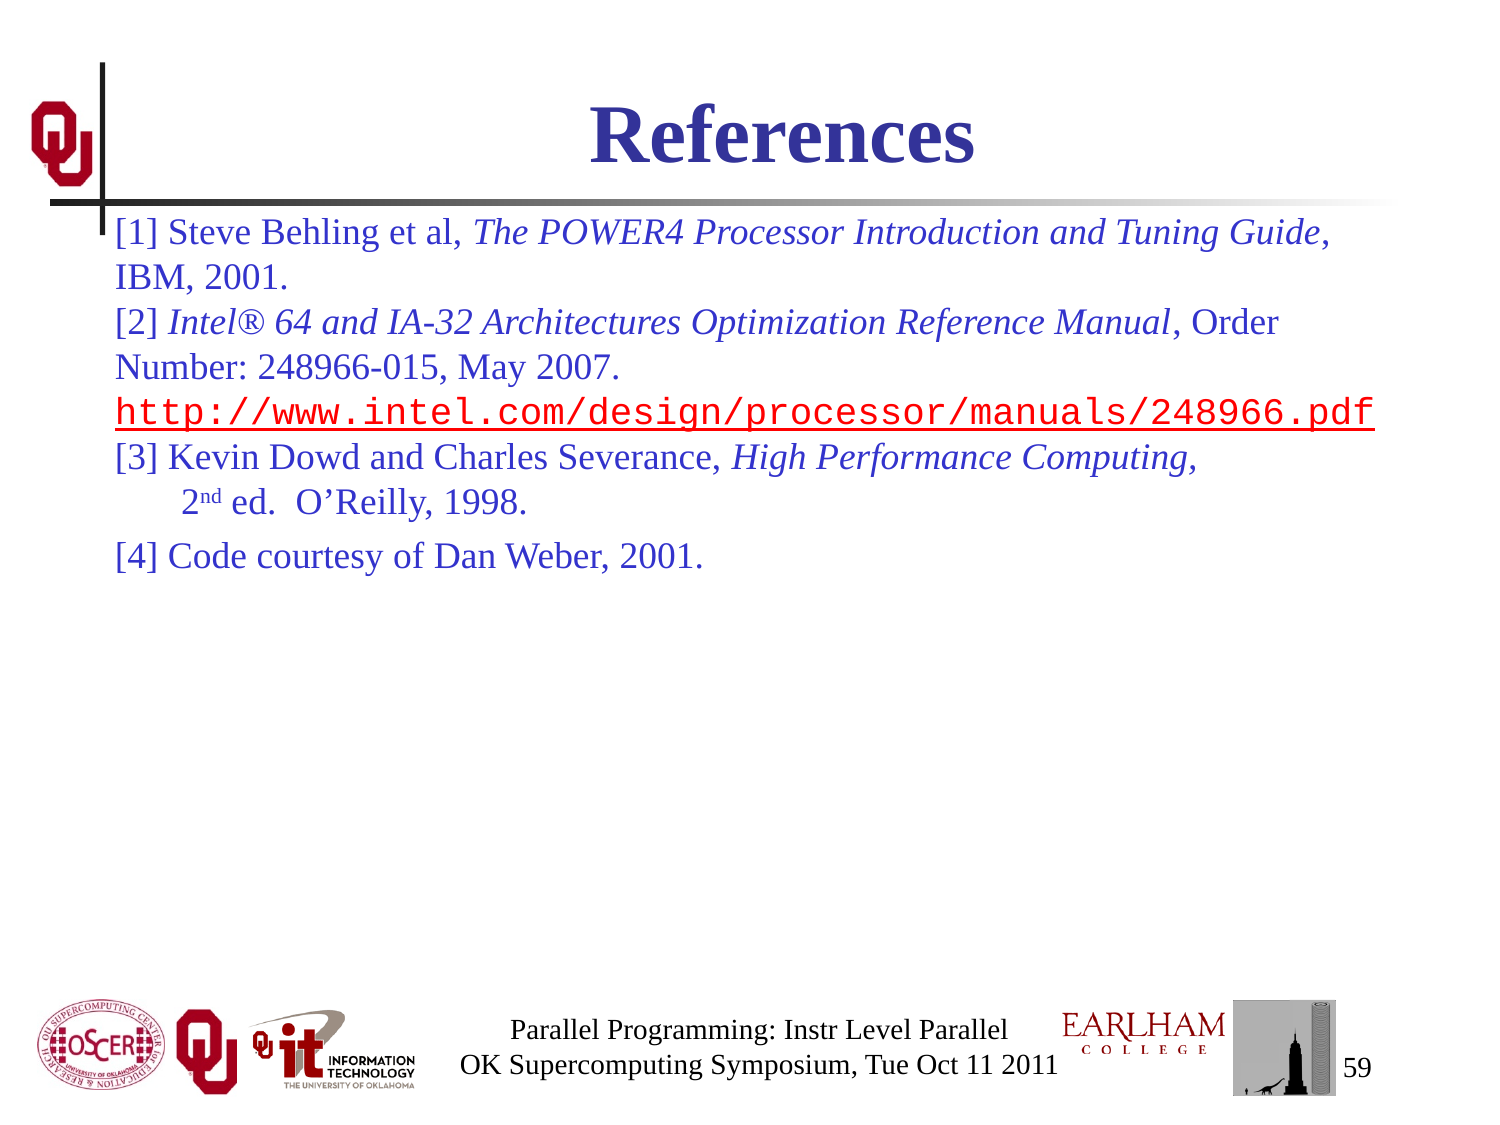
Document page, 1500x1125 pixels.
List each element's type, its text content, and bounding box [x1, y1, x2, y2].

picture [1293, 1000, 1336, 1015]
picture [1088, 1012, 1225, 1054]
picture [29, 99, 94, 189]
slide_number 59 [1174, 1015, 1388, 1091]
picture [174, 999, 425, 1099]
title References [124, 74, 1442, 187]
picture [1241, 1091, 1336, 1096]
picture [37, 999, 165, 1090]
footer Parallel Programming: Instr Level Parallel OK Supercomputing Symposium, Tue Oct 11 2011 [431, 1012, 1088, 1088]
text_box [1] Steve Behling et al, The POWER4 Processor Introduction and Tuning Guide, IBM, 2001. [2] Intel® 64 and IA-32 Architectures Optimization Reference Manual, Order Number: 248966-015, May 2007. http://www.intel.com/design/processor/manuals/248966.pdf [3] Kevin Dowd and Charles Severance, High Performance Computing, 2nd ed. O’Reilly, 1998. [4] Code courtesy of Dan Weber, 2001. [99, 199, 1413, 619]
